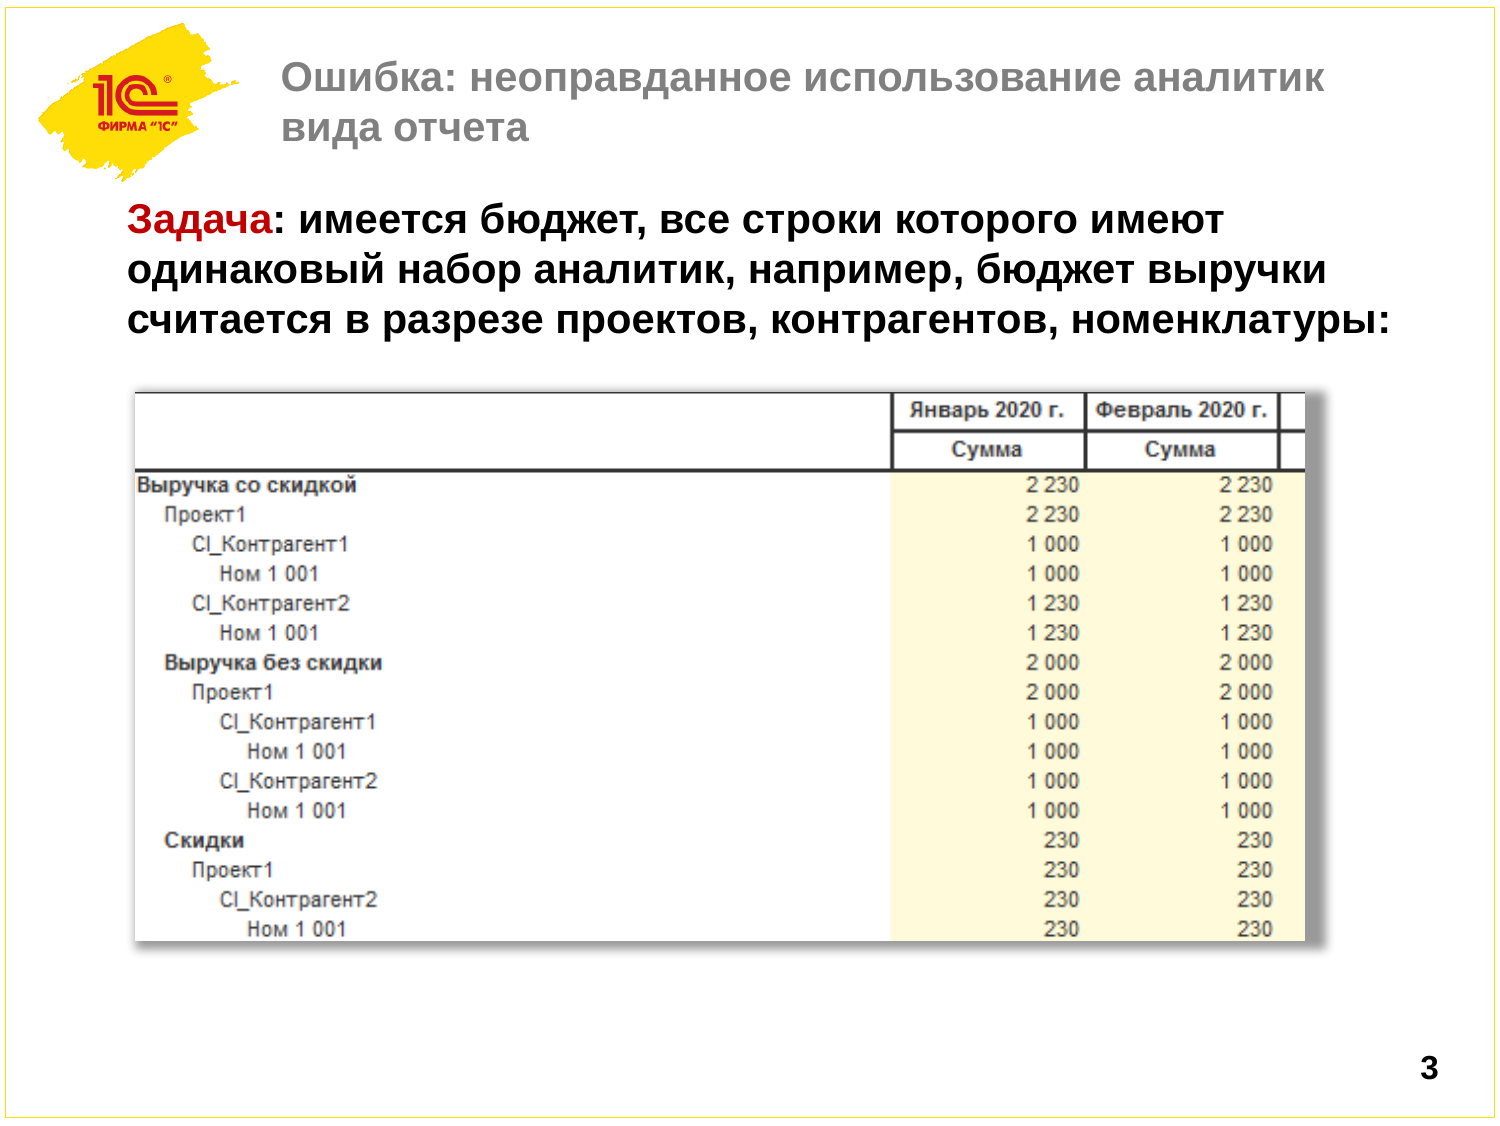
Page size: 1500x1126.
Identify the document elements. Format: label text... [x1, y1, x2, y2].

text_box [5, 6, 1495, 1119]
picture [135, 392, 1305, 941]
title Ошибка: неоправданное использование аналитик вида отчета [265, 27, 1365, 172]
text_box Задача: имеется бюджет, все строки которого имеют одинаковый набор аналитик, например, бюджет выручки считается в разрезе проектов, контрагентов, номенклатуры: [112, 184, 1424, 350]
